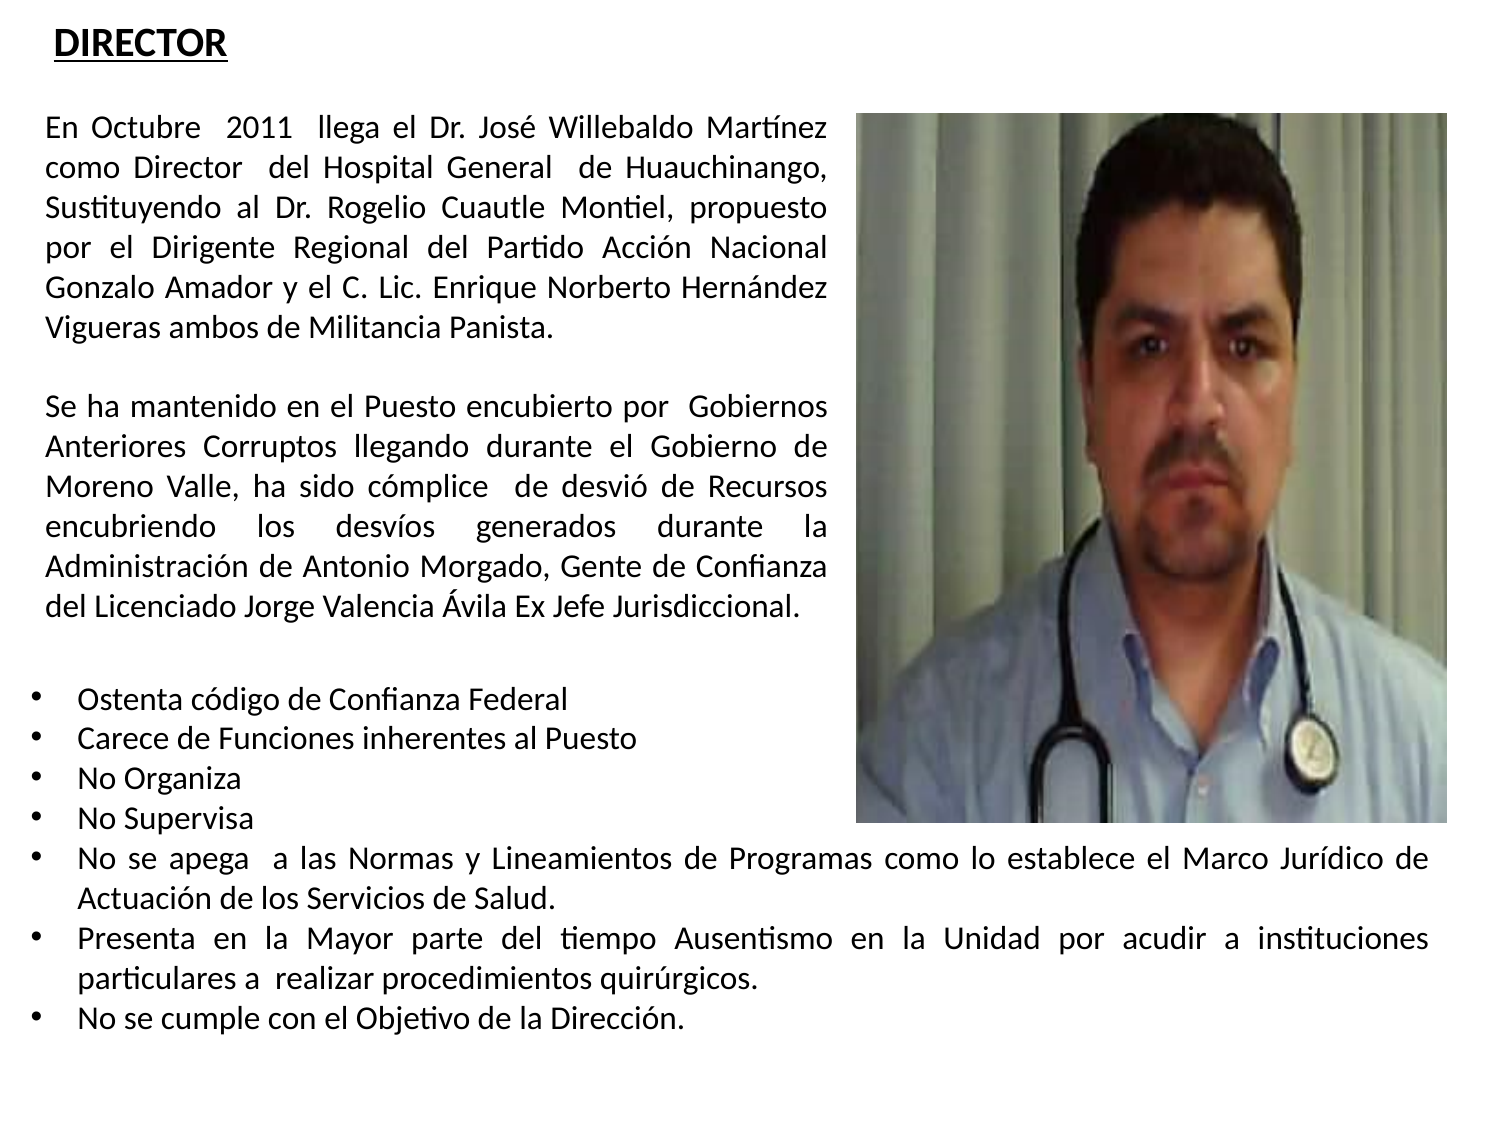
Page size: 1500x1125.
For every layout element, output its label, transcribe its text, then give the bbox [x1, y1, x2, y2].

text_box DIRECTOR En Octubre 2011 llega el Dr. José Willebaldo Martínez como Director del Hospital General de Huauchinango, Sustituyendo al Dr. Rogelio Cuautle Montiel, propuesto por el Dirigente Regional del Partido Acción Nacional Gonzalo Amador y el C. Lic. Enrique Norberto Hernández Vigueras ambos de Militancia Panista. Se ha mantenido en el Puesto encubierto por Gobiernos Anteriores Corruptos llegando durante el Gobierno de Moreno Valle, ha sido cómplice de desvió de Recursos encubriendo los desvíos generados durante la Administración de Antonio Morgado, Gente de Confianza del Licenciado Jorge Valencia Ávila Ex Jefe Jurisdiccional. [29, 7, 845, 668]
picture [856, 113, 1448, 823]
text_box Ostenta código de Confianza Federal Carece de Funciones inherentes al Puesto No Organiza No Supervisa No se apega a las Normas y Lineamientos de Programas como lo establece el Marco Jurídico de Actuación de los Servicios de Salud. Presenta en la Mayor parte del tiempo Ausentismo en la Unidad por acudir a instituciones particulares a realizar procedimientos quirúrgicos. No se cumple con el Objetivo de la Dirección. [14, 668, 1447, 1044]
